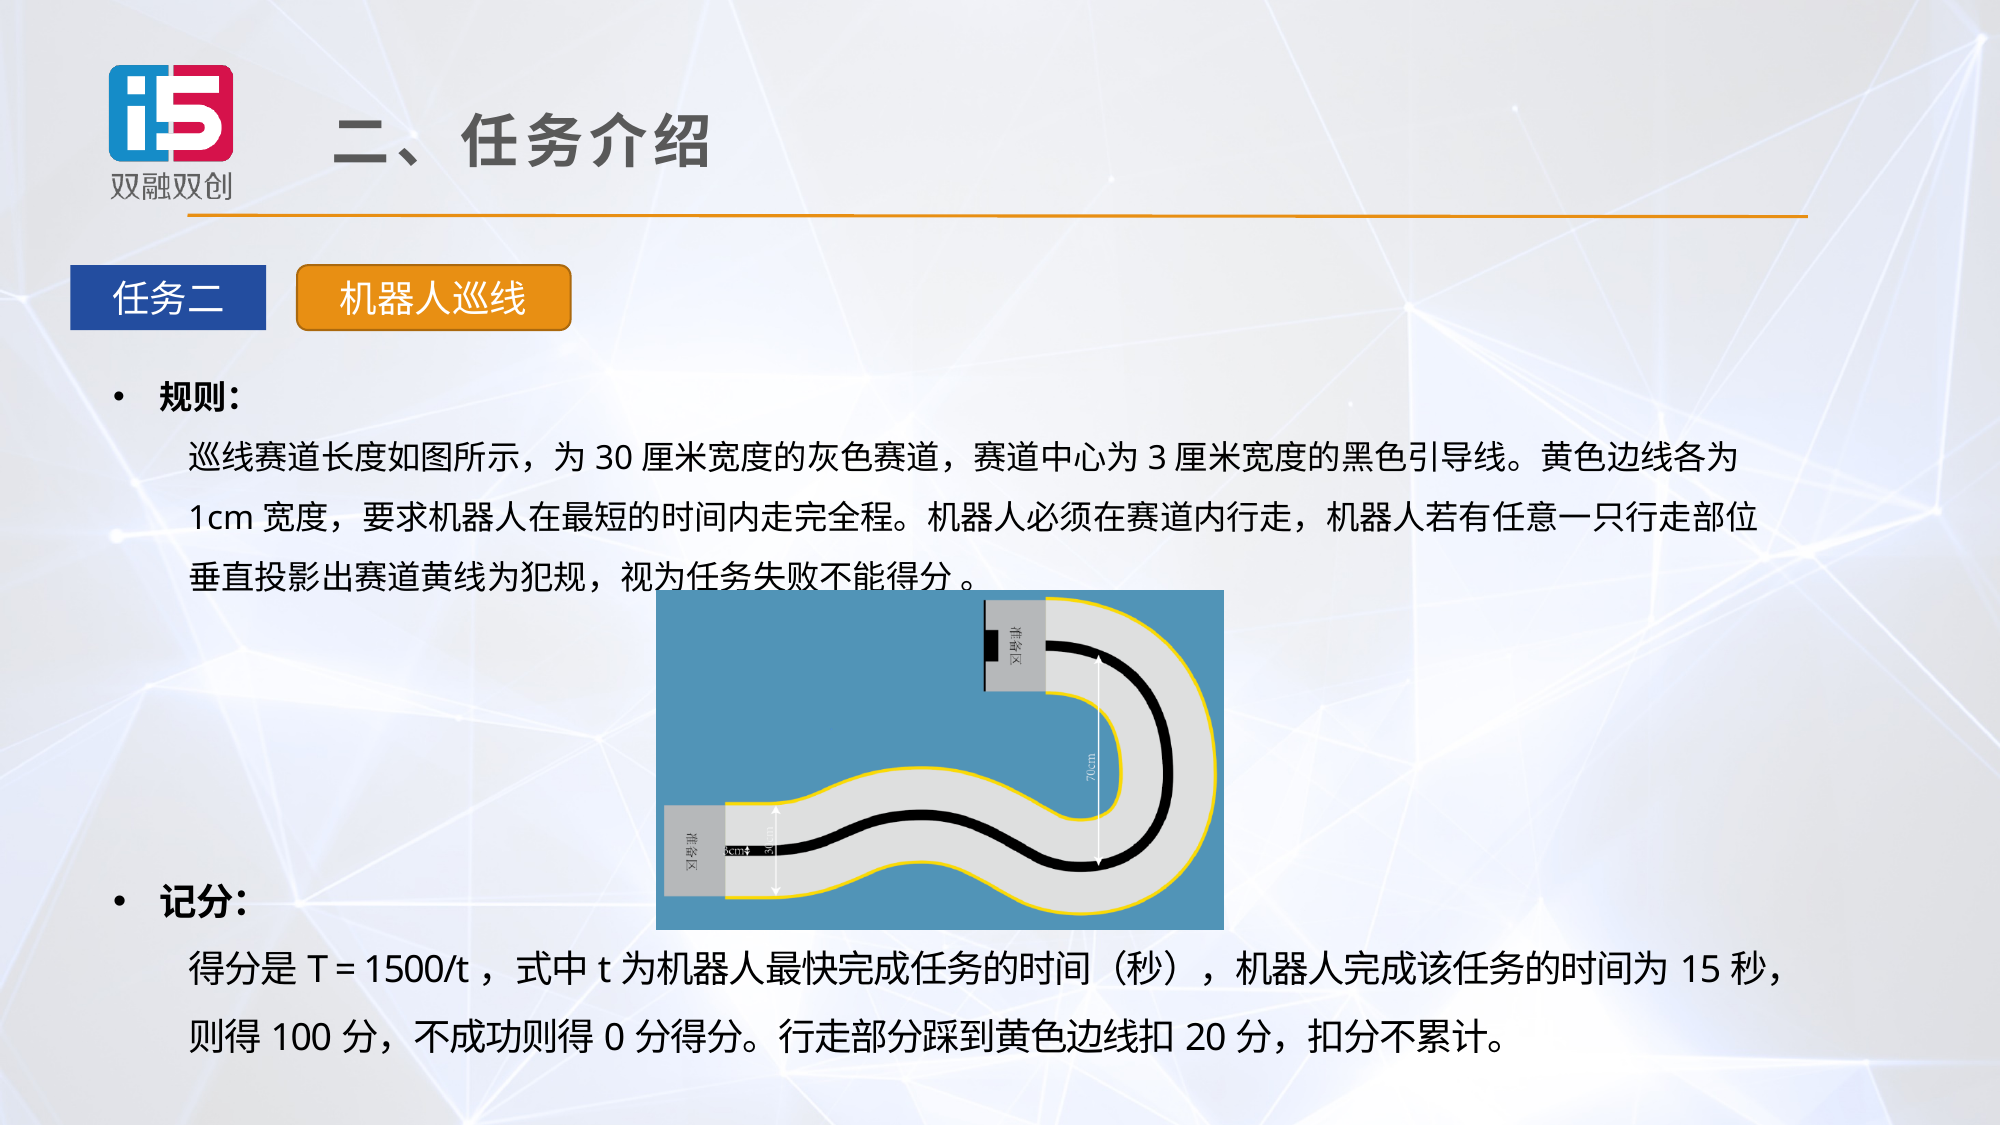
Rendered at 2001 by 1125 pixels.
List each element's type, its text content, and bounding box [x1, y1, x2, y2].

text_box 任务二 [69, 264, 267, 331]
text_box 二、任务介绍 [317, 96, 1824, 182]
text_box 机器人巡线 [295, 264, 572, 332]
picture [0, 0, 2000, 1125]
text_box 规则： 巡线赛道长度如图所示，为30厘米宽度的灰色赛道，赛道中心为3厘米宽度的黑色引导线。黄色边线各为1cm宽度，要求机器人在最短的时间内走完全程。机器人必须在赛道内行走，机器人若有任意一只行走部位垂直投影出赛道黄线为犯规，视为任务失败不能得分 。 记分： 得分是T = 1500/t，式中t为机器人最快完成任务的时间（秒），机器人完成该任务的时间为15秒，则得100分，不成功则得0分得分。行走部分踩到黄色边线扣20分，扣分不累计。 [98, 348, 1782, 1066]
